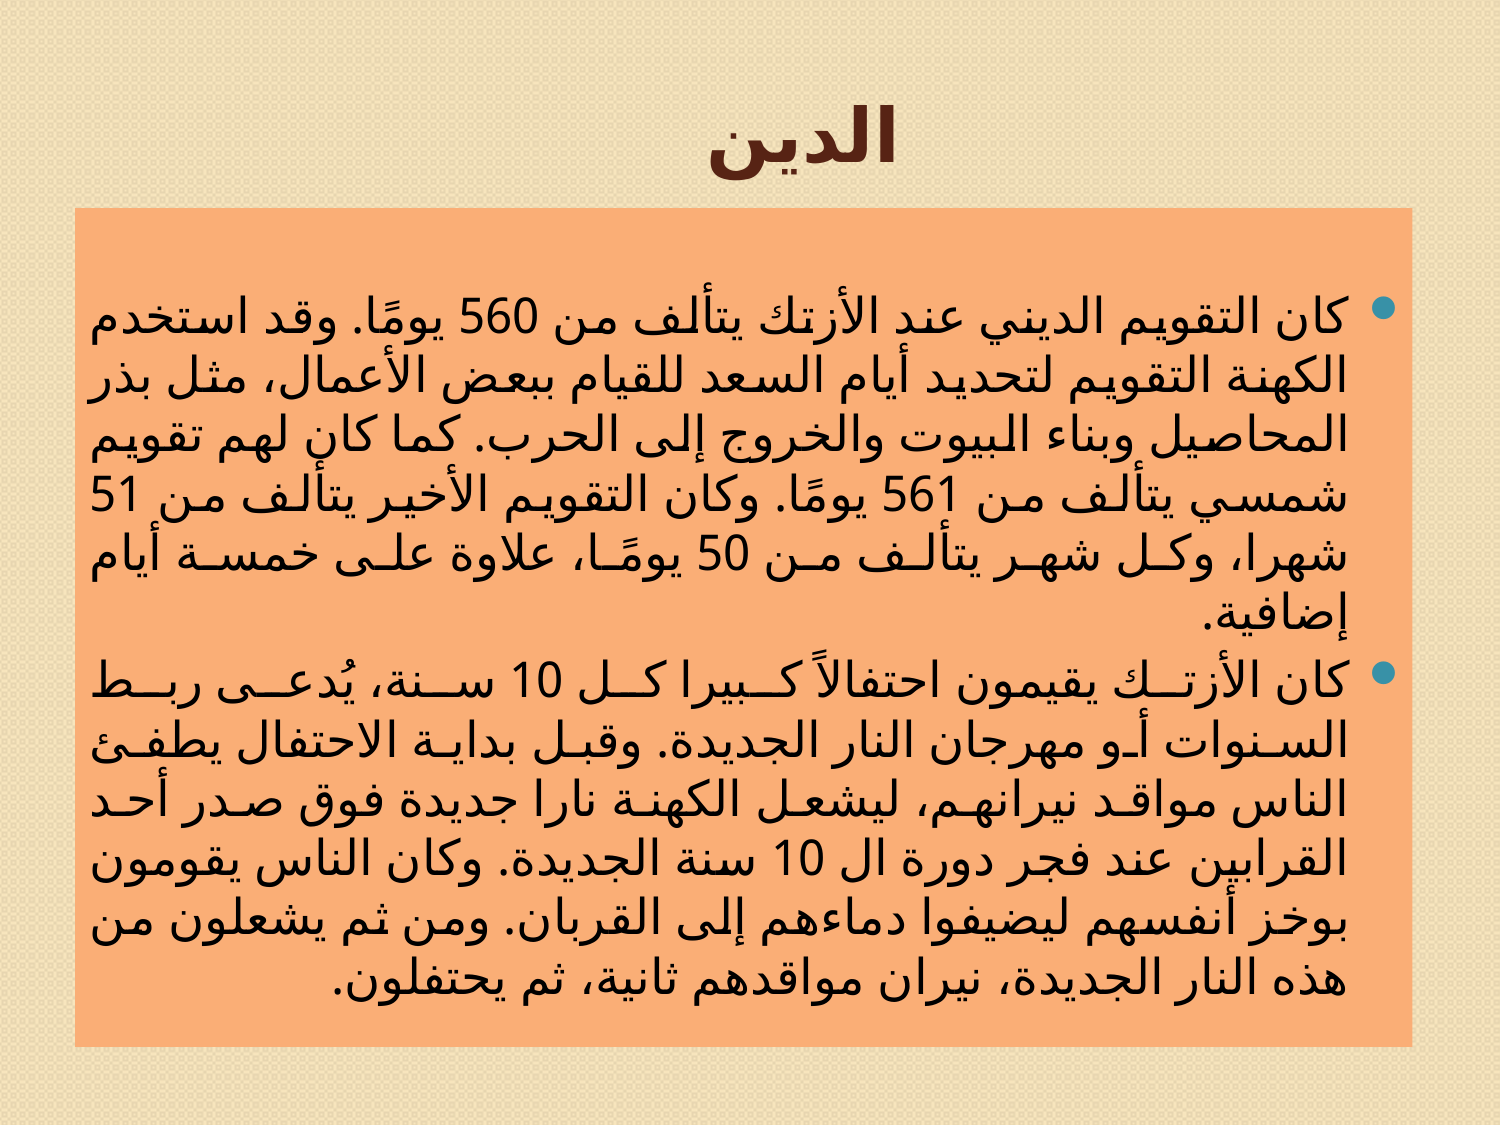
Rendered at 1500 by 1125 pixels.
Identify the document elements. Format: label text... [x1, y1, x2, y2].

title الدين [596, 30, 999, 185]
list كان التقويم الديني عند الأزتك يتألف من 560 يومًا. وقد استخدم الكهنة التقويم لتحديد أيام السعد للقيام ببعض الأعمال، مثل بذر المحاصيل وبناء البيوت والخروج إلى الحرب. كما كان لهم تقويم شمسي يتألف من 561 يومًا. وكان التقويم الأخير يتألف من 51 شهرا، وكل شهر يتألف من 50 يومًا، علاوة على خمسة أيام إضافية. كان الأزتك يقيمون احتفالاً كبيرا كل 10 سنة، يُدعى ربط السنوات أو مهرجان النار الجديدة. وقبل بداية الاحتفال يطفئ الناس مواقد نيرانهم، ليشعل الكهنة نارا جديدة فوق صدر أحد القرابين عند فجر دورة ال 10 سنة الجديدة. وكان الناس يقومون بوخز أنفسهم ليضيفوا دماءهم إلى القربان. ومن ثم يشعلون من هذه النار الجديدة، نيران مواقدهم ثانية، ثم يحتفلون. [75, 208, 1413, 1047]
